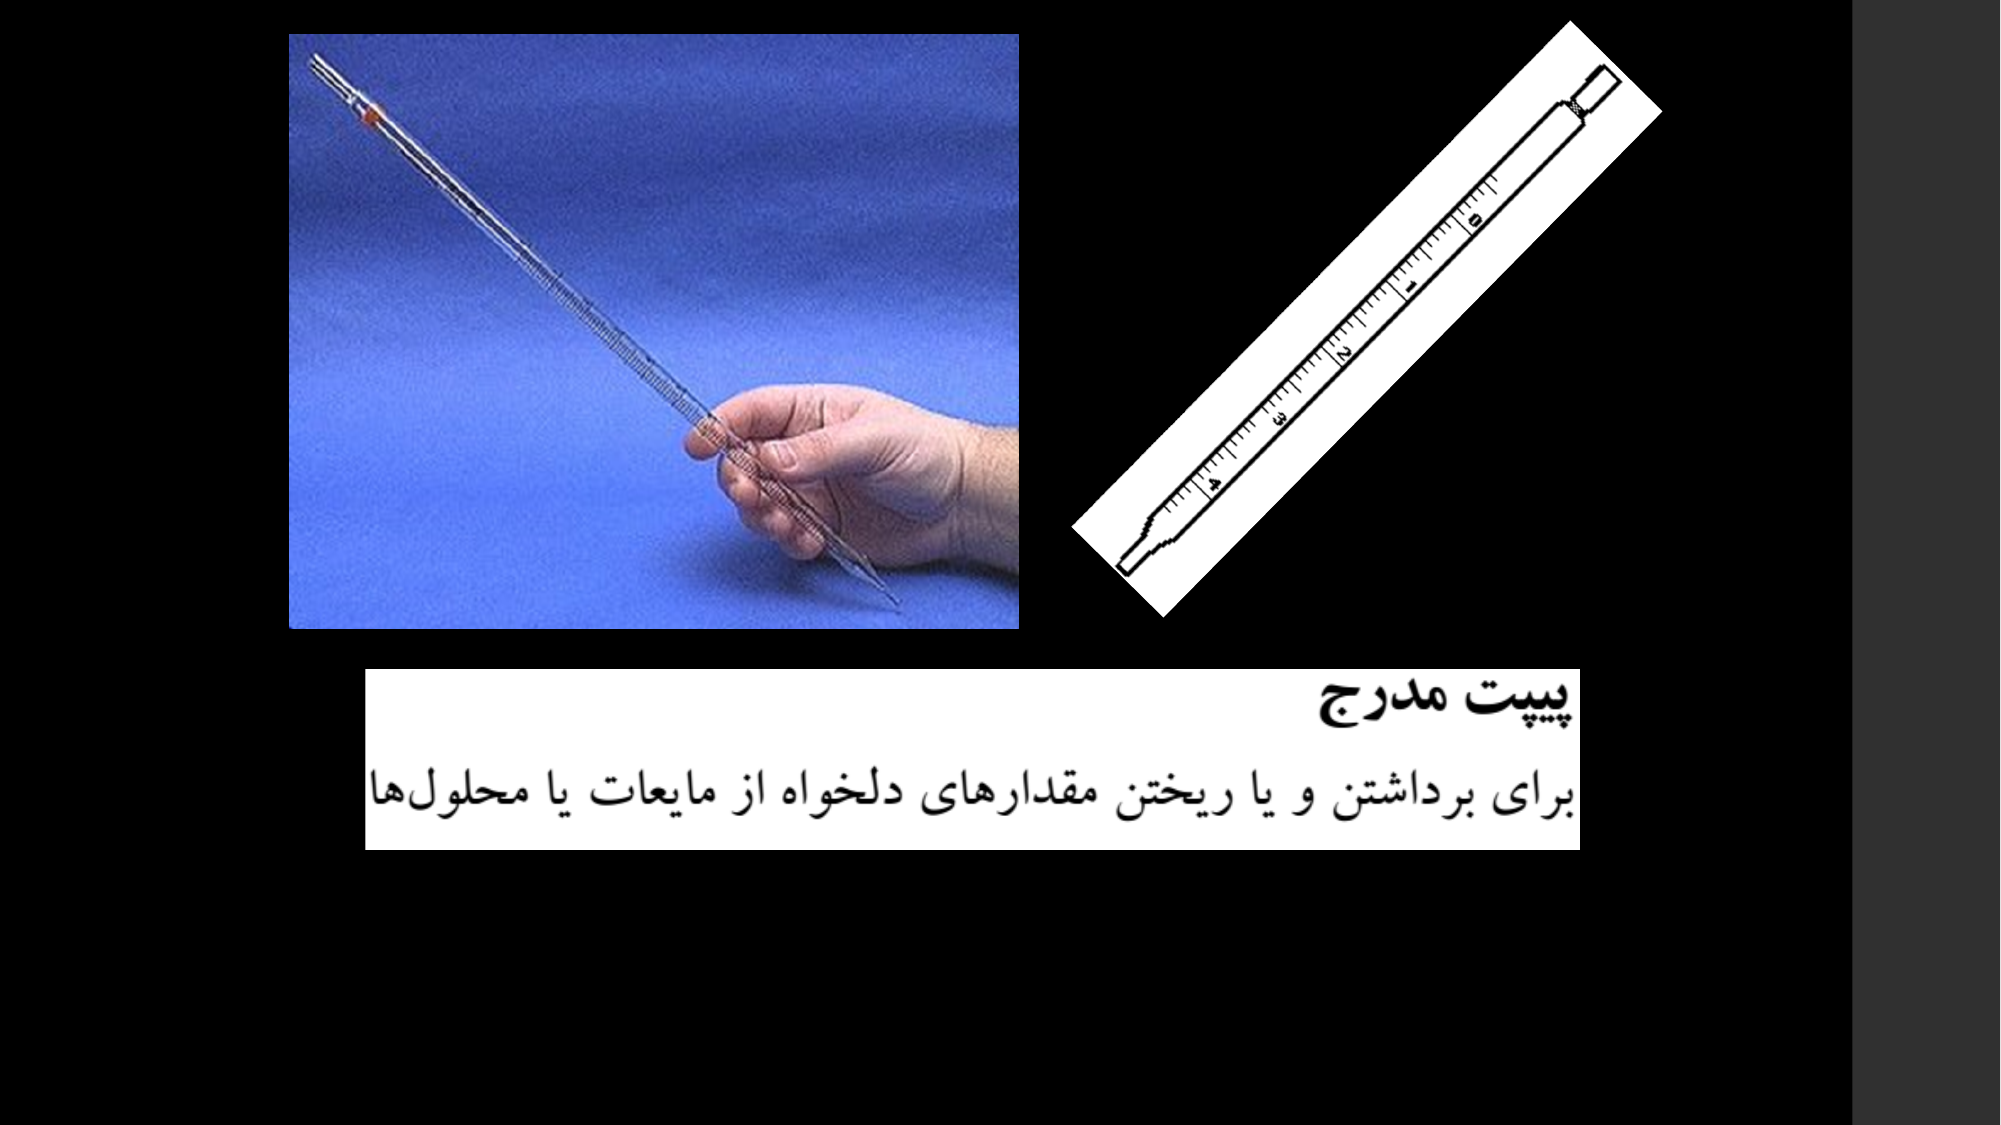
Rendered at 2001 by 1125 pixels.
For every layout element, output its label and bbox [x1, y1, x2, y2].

picture [365, 0, 1662, 850]
picture [289, 33, 1019, 630]
